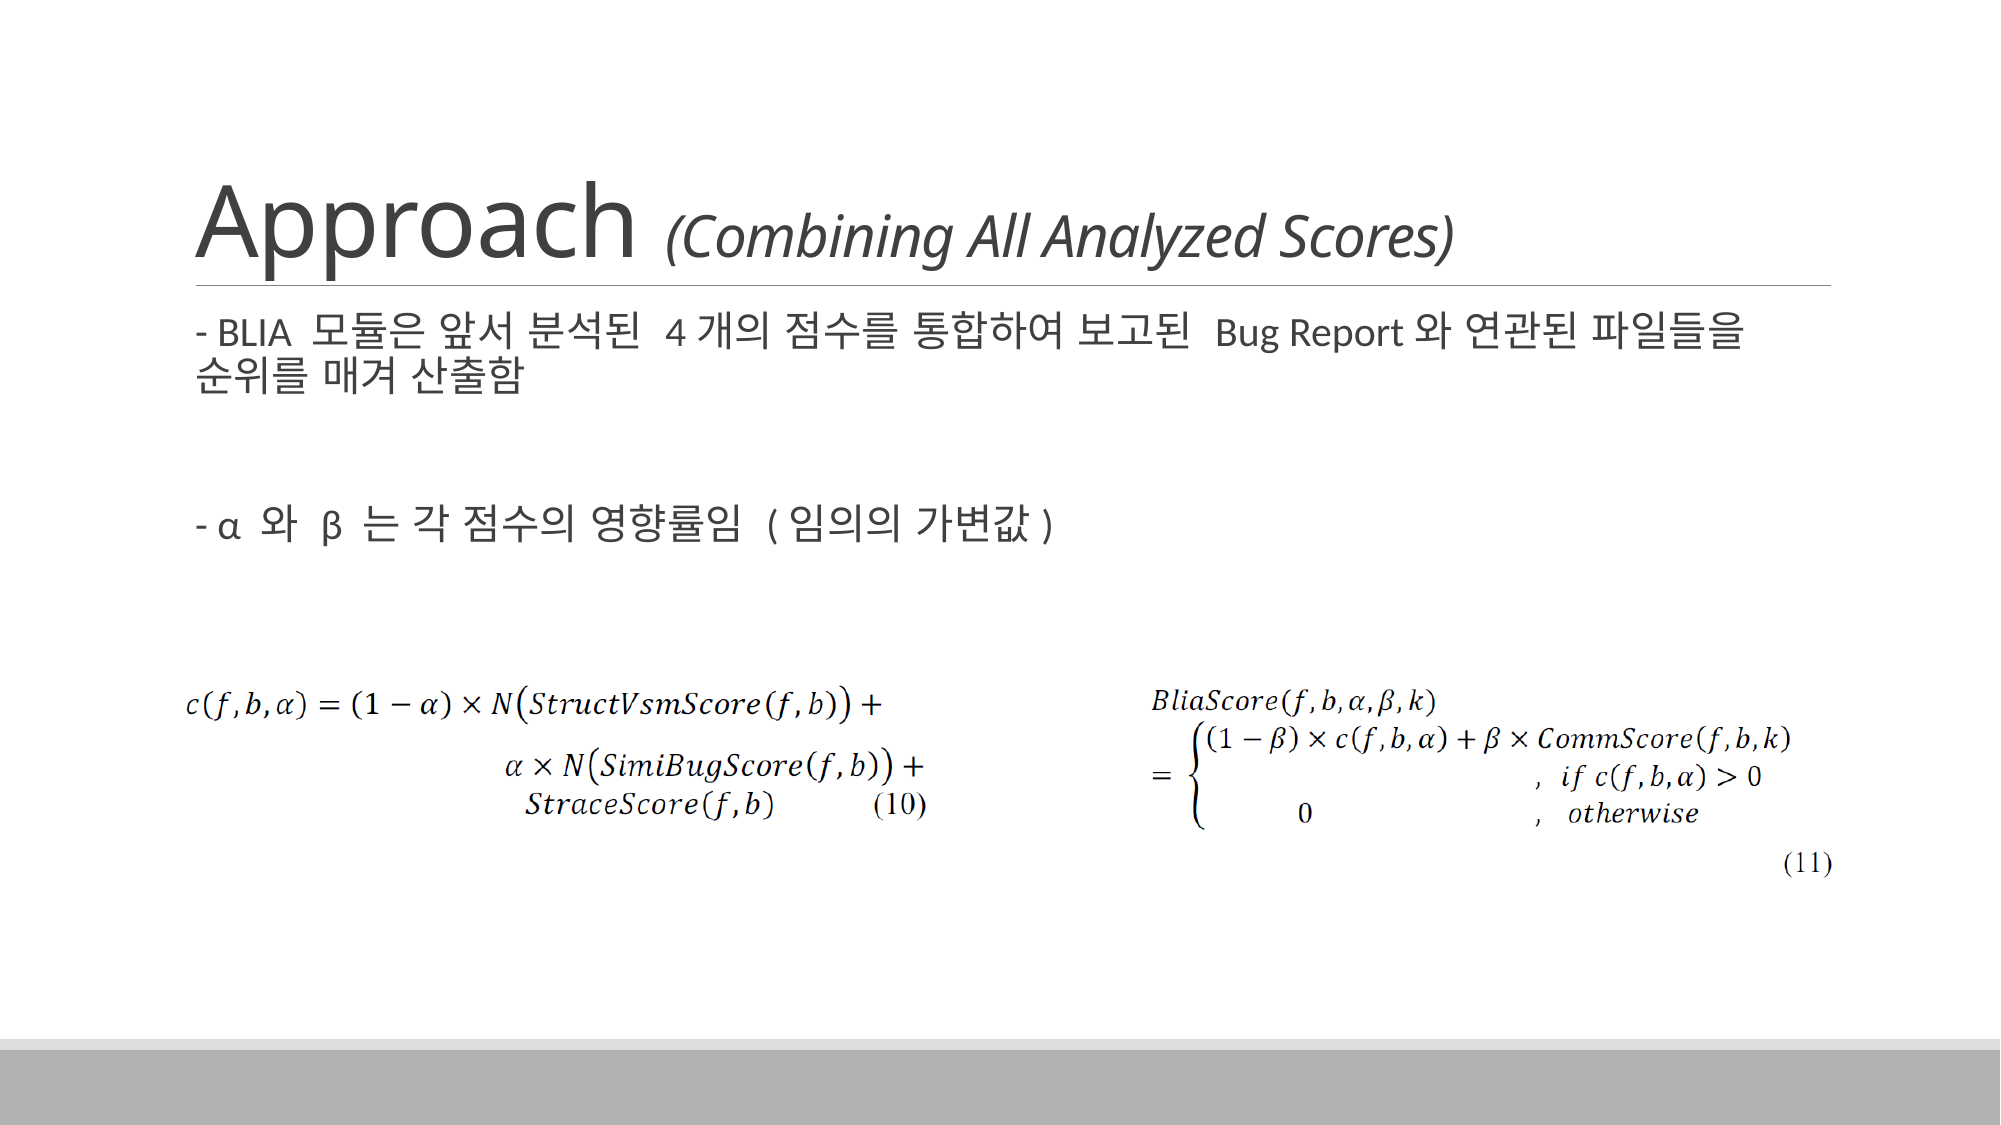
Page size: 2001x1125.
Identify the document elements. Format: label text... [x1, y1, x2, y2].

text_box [1119, 629, 1842, 888]
list - BLIA 모듈은 앞서 분석된 4개의 점수를 통합하여 보고된 Bug Report와 연관된 파일들을 순위를 매겨 산출함 - α 와 β 는 각 점수의 영향률임 (임의의 가변값) [180, 302, 1830, 1036]
picture [179, 668, 961, 869]
title Approach (Combining All Analyzed Scores) [180, 47, 1830, 285]
